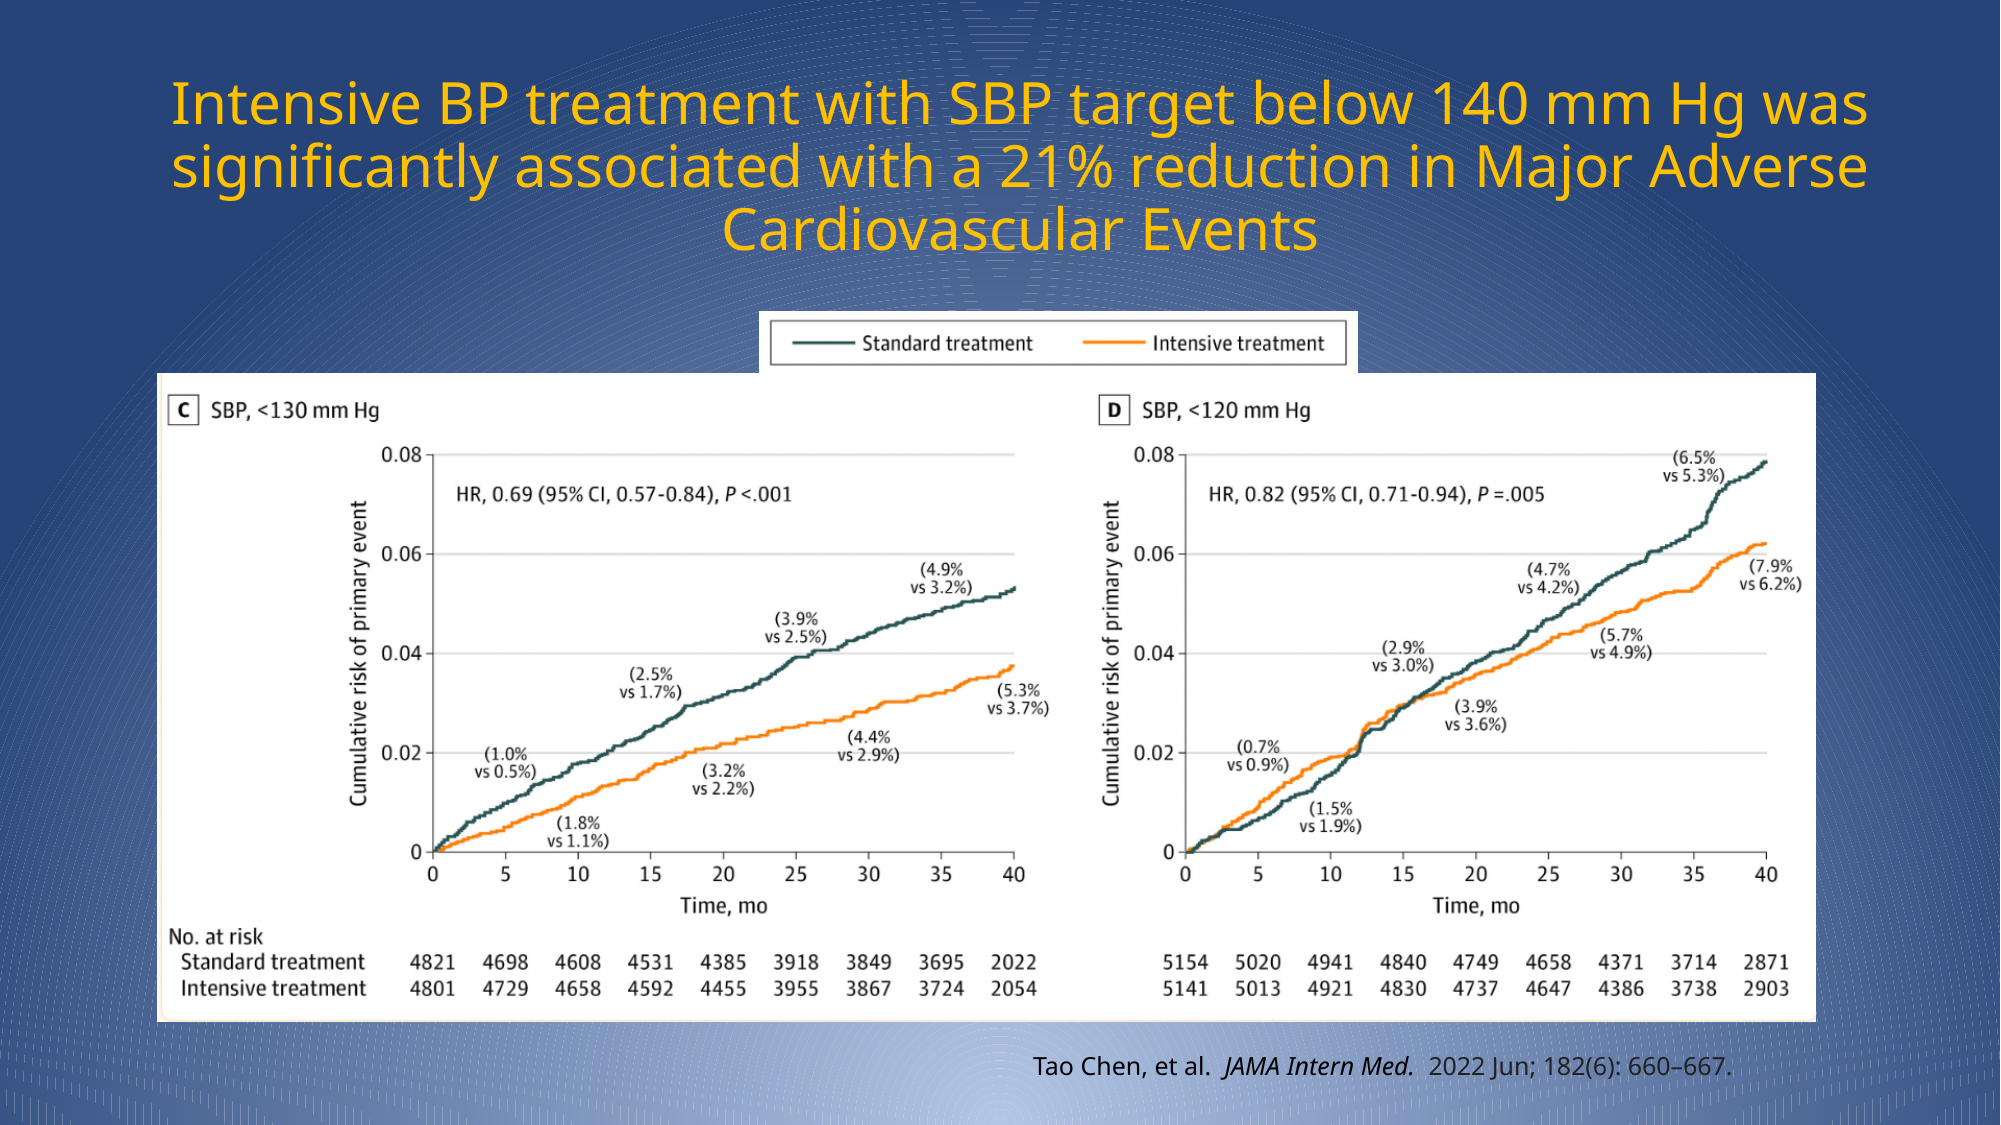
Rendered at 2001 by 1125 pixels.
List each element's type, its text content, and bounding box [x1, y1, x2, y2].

text_box Tao Chen, et al. JAMA Intern Med. 2022 Jun; 182(6): 660–667. [1018, 1042, 1953, 1088]
picture [759, 311, 1358, 374]
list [156, 373, 1816, 1022]
title Intensive BP treatment with SBP target below 140 mm Hg was significantly associated with a 21% reduction in Major Adverse Cardiovascular Events [67, 59, 1974, 278]
